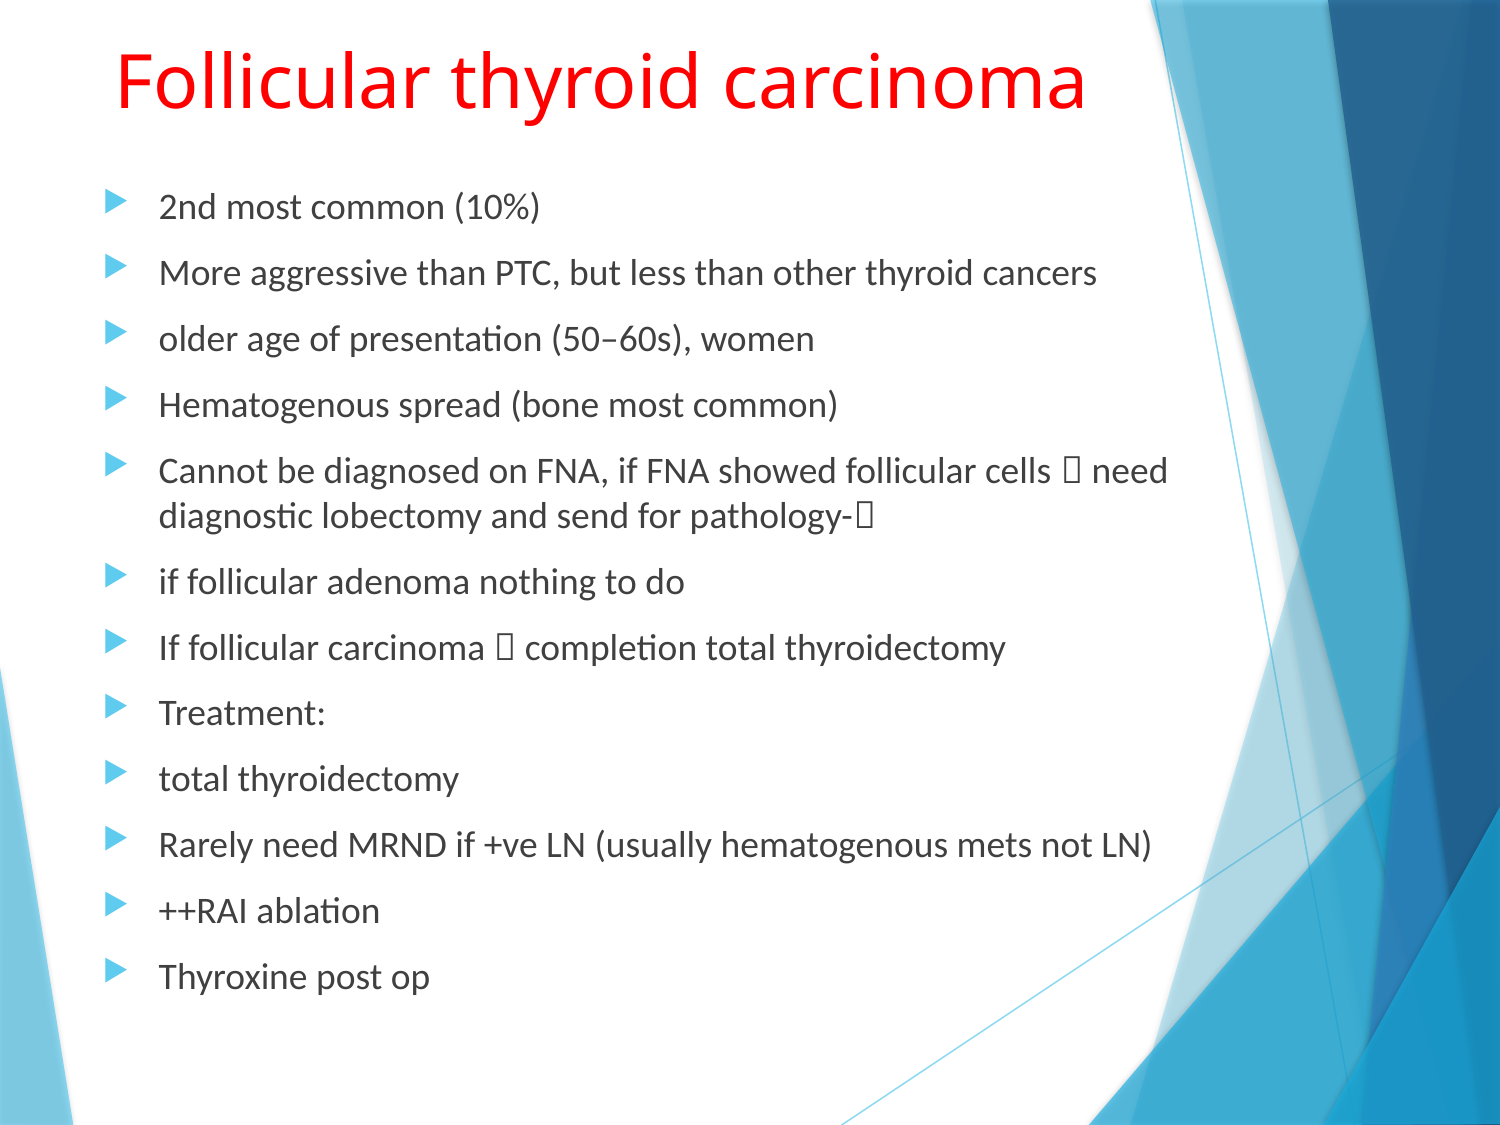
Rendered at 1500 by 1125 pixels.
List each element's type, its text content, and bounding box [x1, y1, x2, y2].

title Follicular thyroid carcinoma [99, 25, 1142, 174]
list 2nd most common (10%) More aggressive than PTC, but less than other thyroid cancers older age of presentation (50–60s), women Hematogenous spread (bone most common) Cannot be diagnosed on FNA, if FNA showed follicular cells  need diagnostic lobectomy and send for pathology- if follicular adenoma nothing to do If follicular carcinoma  completion total thyroidectomy Treatment: total thyroidectomy Rarely need MRND if +ve LN (usually hematogenous mets not LN) ++RAI ablation Thyroxine post op [87, 174, 1325, 1063]
